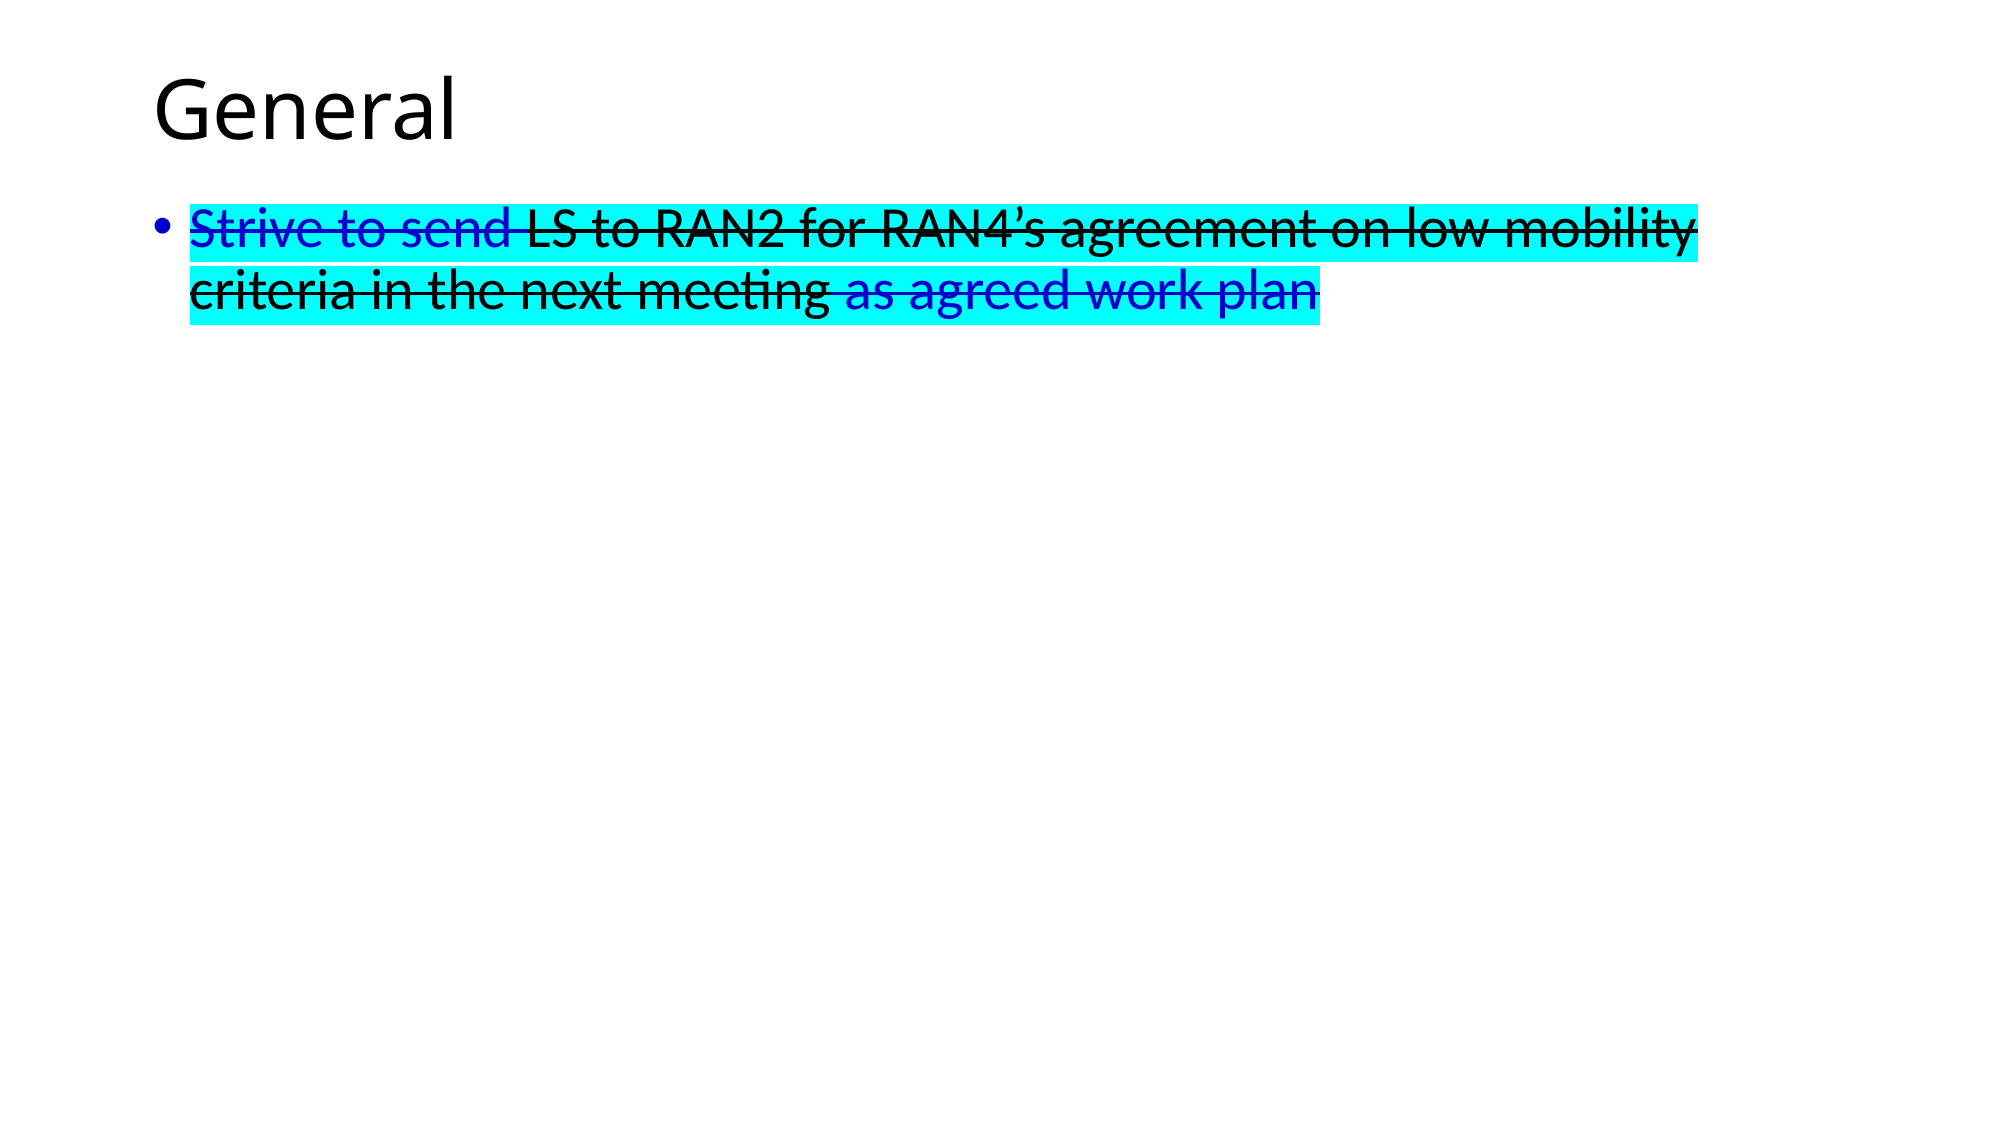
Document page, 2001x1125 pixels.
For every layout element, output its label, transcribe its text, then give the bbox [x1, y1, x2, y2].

list Strive to send LS to RAN2 for RAN4’s agreement on low mobility criteria in the next meeting as agreed work plan [137, 189, 1863, 1014]
title General [137, 59, 1863, 166]
